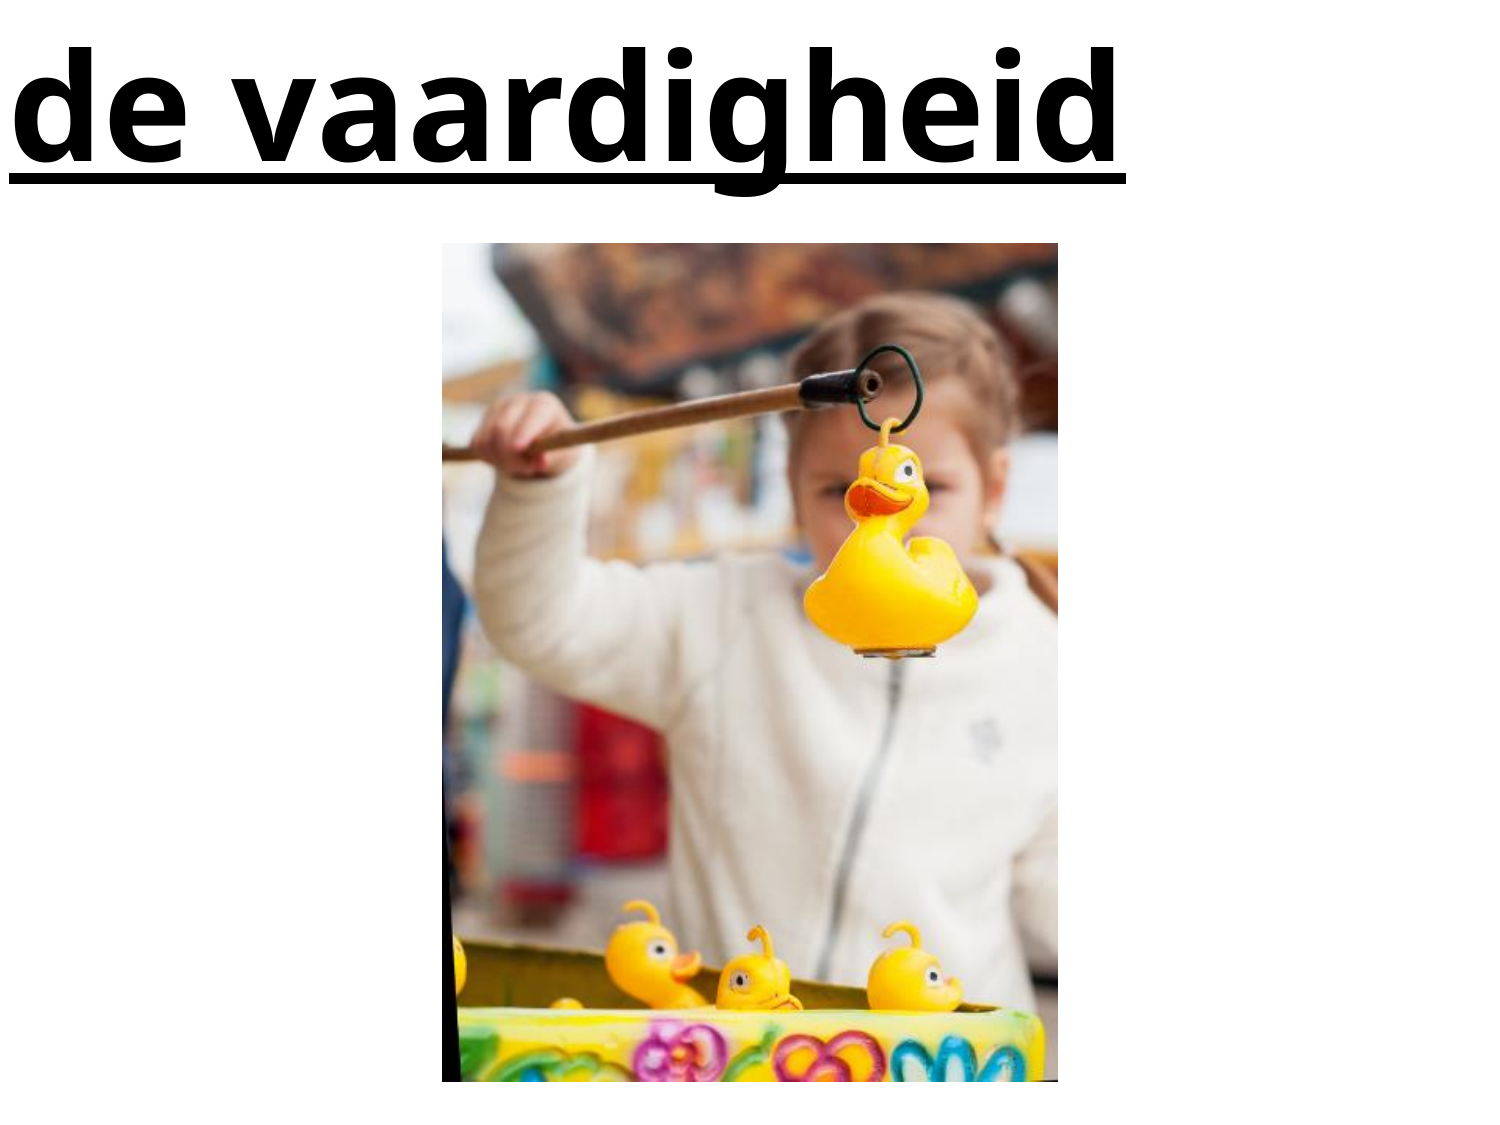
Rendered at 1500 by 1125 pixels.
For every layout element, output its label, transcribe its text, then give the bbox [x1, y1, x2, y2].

picture [442, 243, 1058, 1082]
text_box de vaardigheid [0, 4, 1500, 199]
